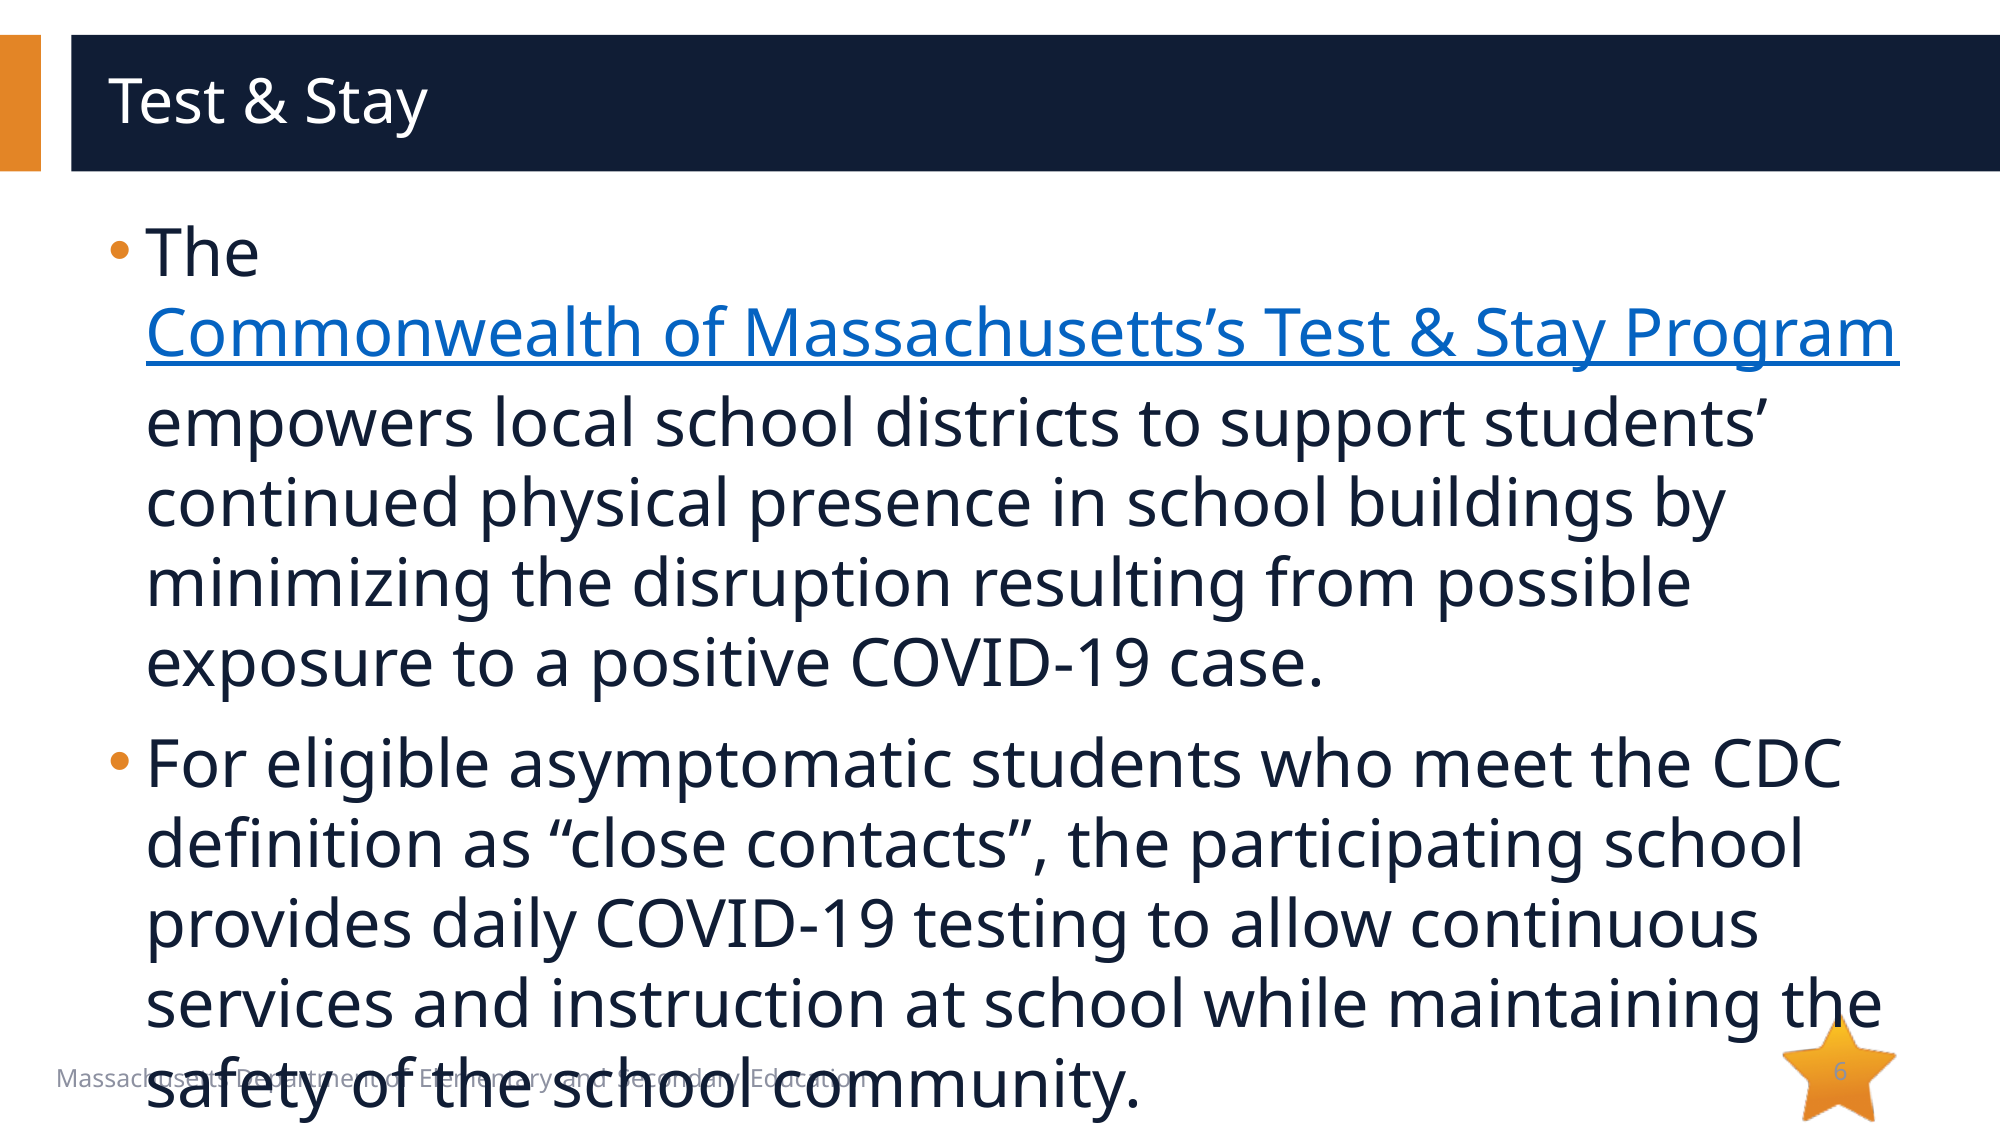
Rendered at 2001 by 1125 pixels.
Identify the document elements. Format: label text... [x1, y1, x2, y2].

slide_number 6 [1412, 1042, 1863, 1103]
picture [1775, 1031, 1909, 1125]
title Test & Stay [93, 47, 1959, 159]
list The Commonwealth of Massachusetts’s Test & Stay Program empowers local school districts to support students’ continued physical presence in school buildings by minimizing the disruption resulting from possible exposure to a positive COVID-19 case. For eligible asymptomatic students who meet the CDC definition as “close contacts”, the participating school provides daily COVID-19 testing to allow continuous services and instruction at school while maintaining the safety of the school community. [93, 201, 1959, 1031]
